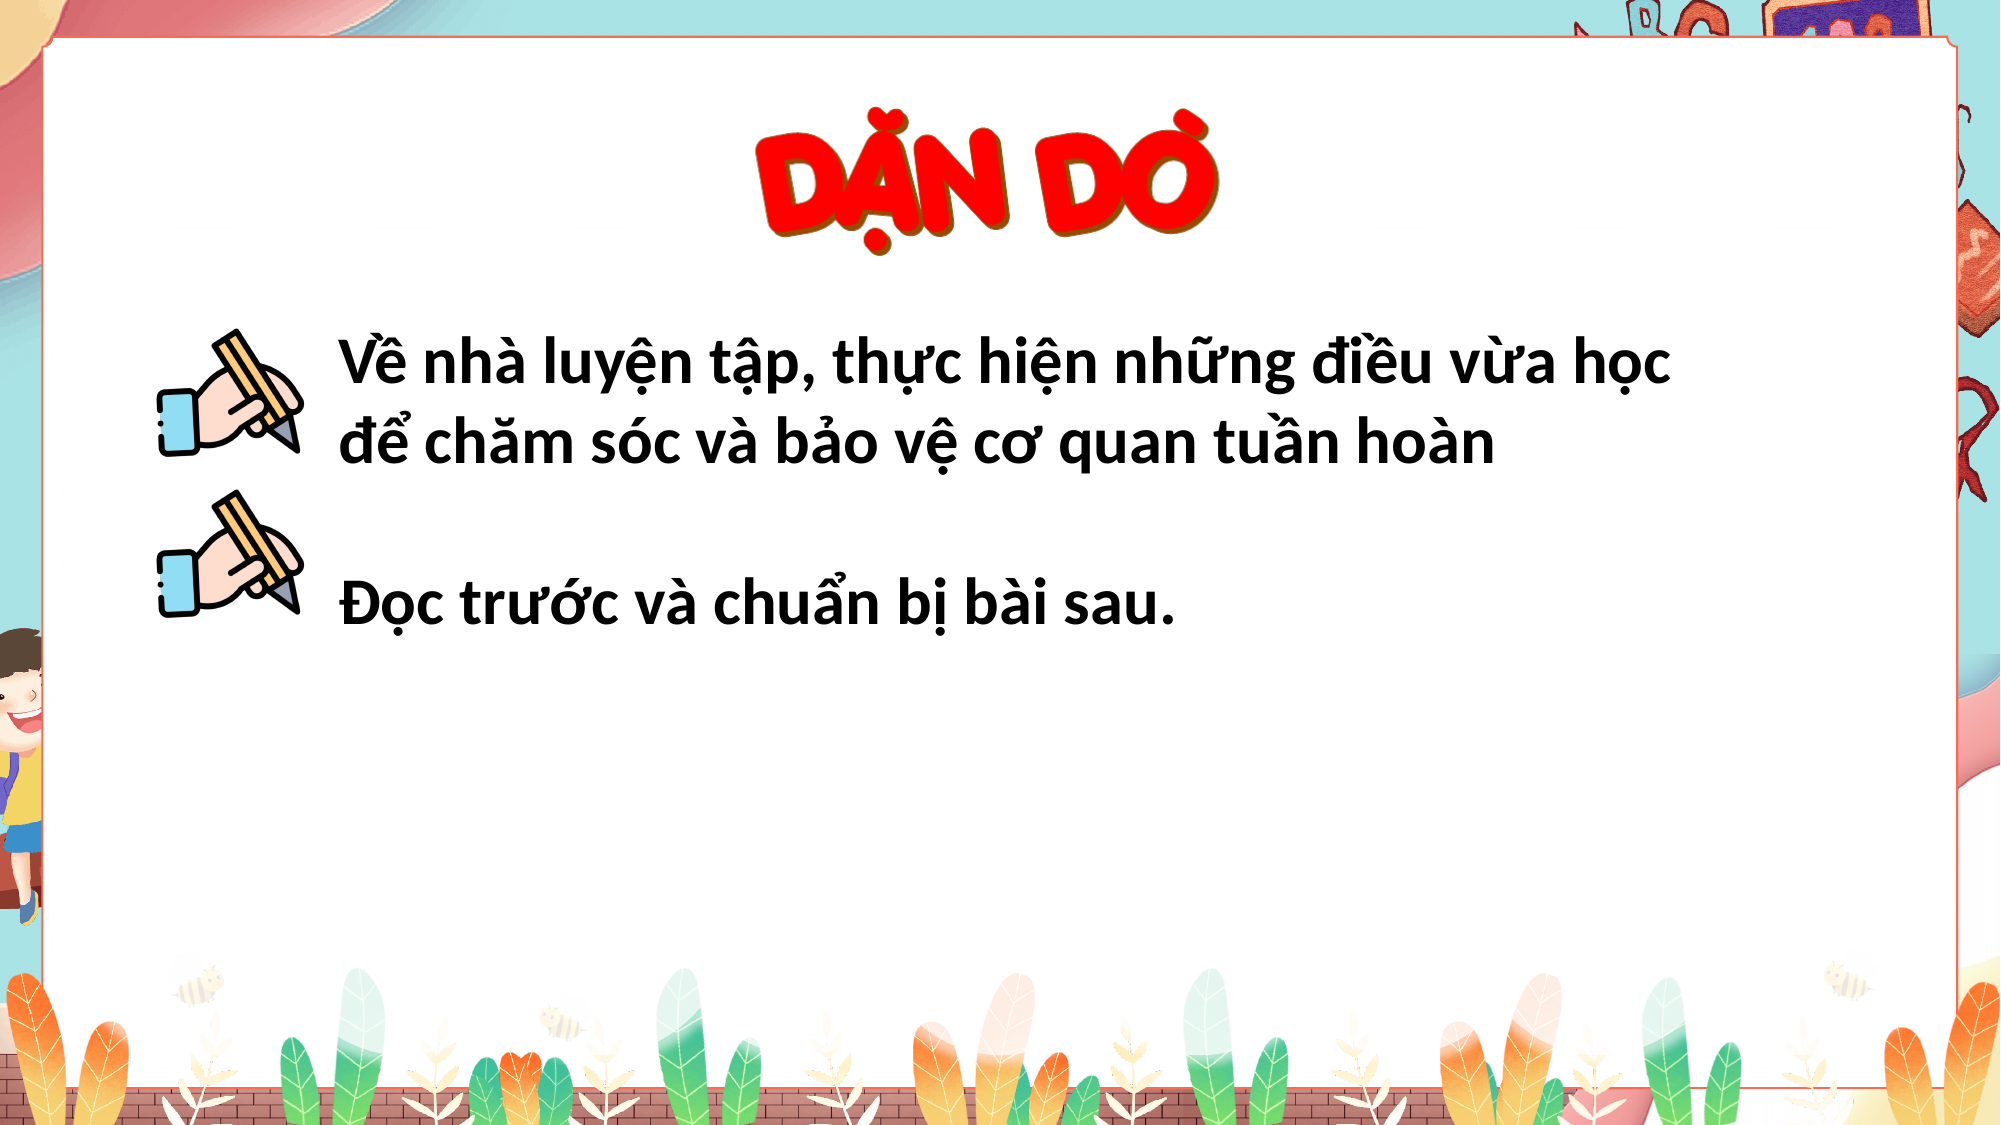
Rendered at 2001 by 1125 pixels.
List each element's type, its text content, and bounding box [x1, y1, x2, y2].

text_box Đọc trước và chuẩn bị bài sau. [323, 511, 1858, 646]
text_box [6, 936, 2000, 1125]
text_box [63, 242, 1939, 936]
picture [144, 310, 323, 650]
text_box Về nhà luyện tập, thực hiện những điều vừa học để chăm sóc và bảo vệ cơ quan tuần hoàn [323, 309, 1858, 485]
picture [487, 94, 1488, 262]
picture [0, 0, 2000, 1125]
